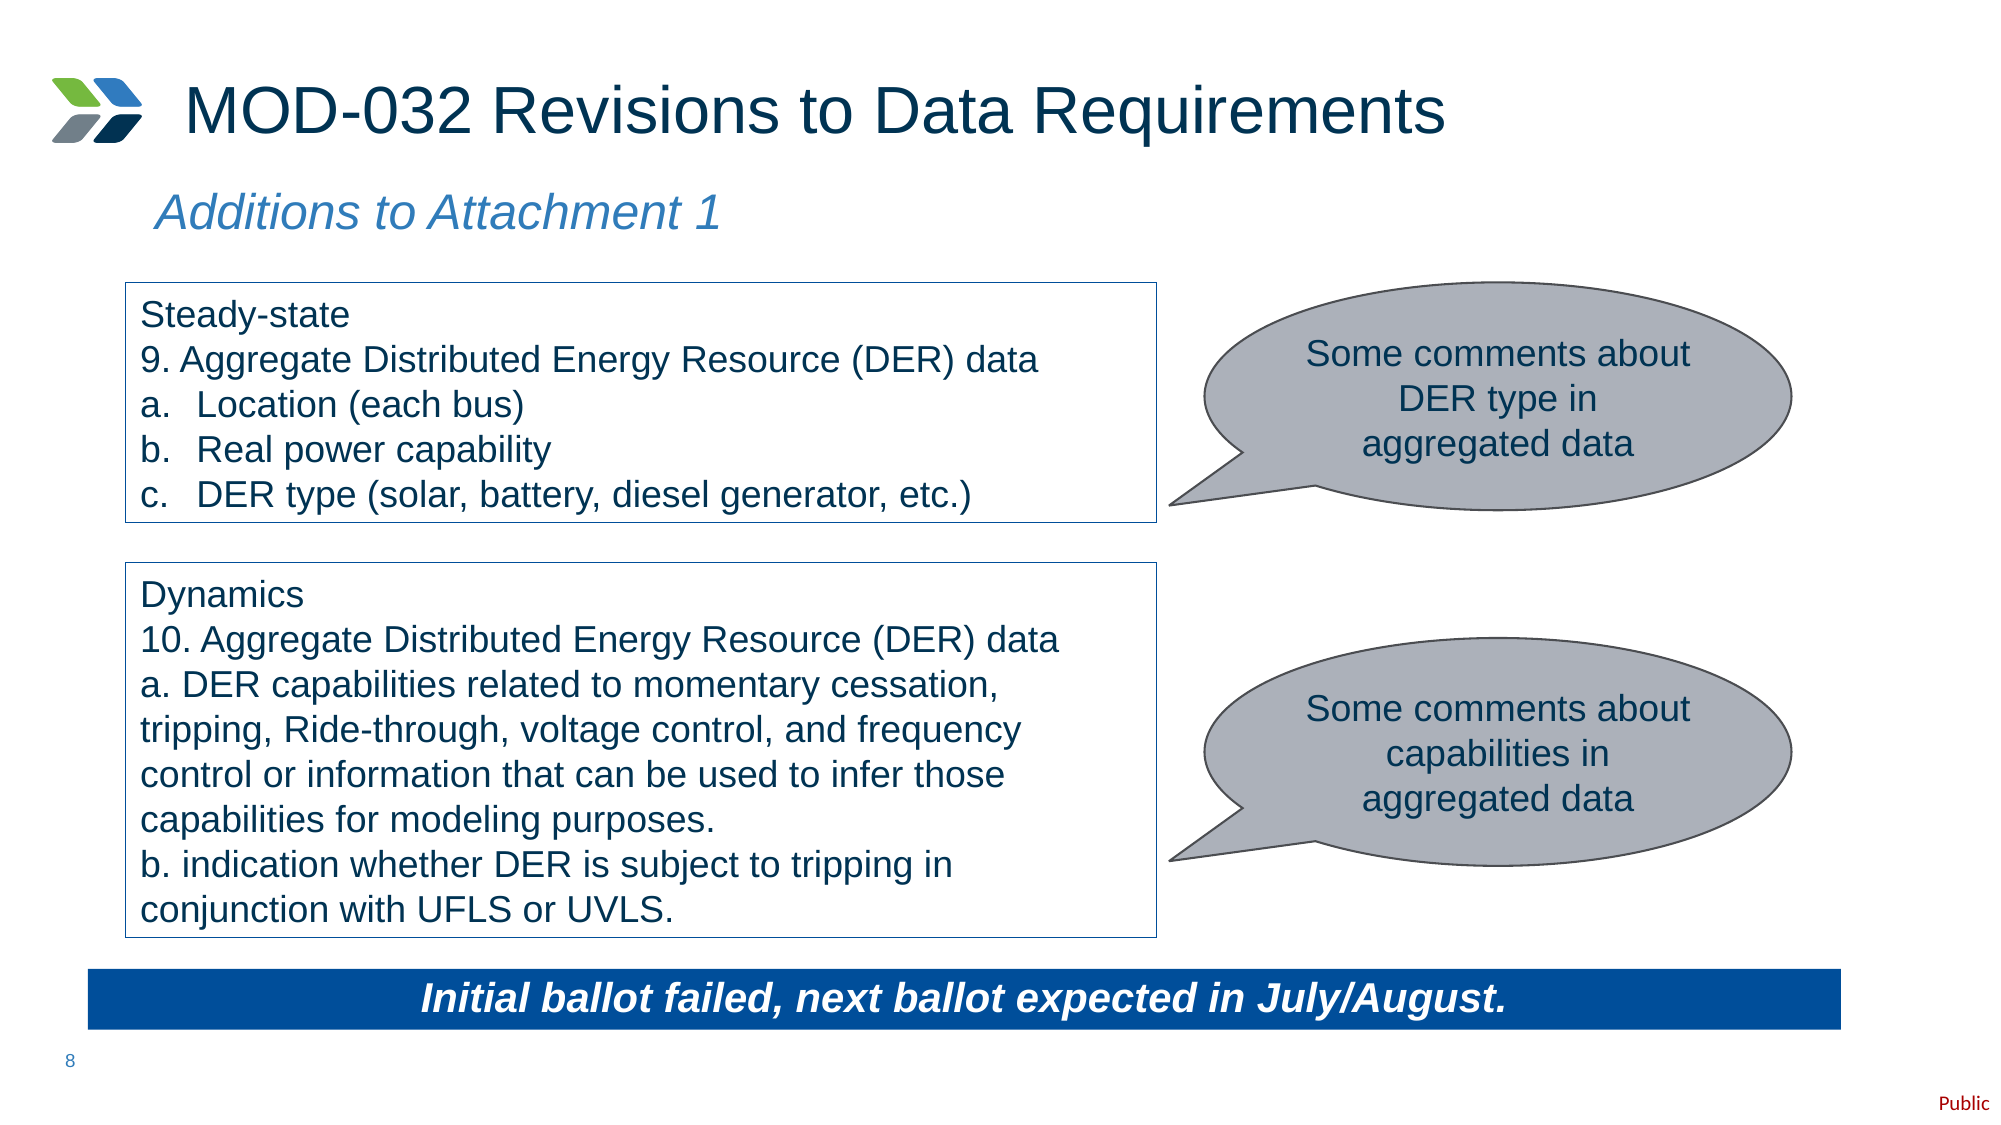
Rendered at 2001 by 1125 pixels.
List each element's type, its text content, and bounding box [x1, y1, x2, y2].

title MOD-032 Revisions to Data Requirements [169, 68, 1923, 158]
list Additions to Attachment 1 [140, 179, 1894, 261]
slide_number 8 [50, 1029, 126, 1090]
picture [52, 78, 142, 143]
text_box Steady-state 9. Aggregate Distributed Energy Resource (DER) data Location (each bus) Real power capability DER type (solar, battery, diesel generator, etc.) [125, 282, 1157, 523]
list Initial ballot failed, next ballot expected in July/August. [87, 968, 1841, 1030]
text_box Dynamics 10. Aggregate Distributed Energy Resource (DER) data a. DER capabilities related to momentary cessation, tripping, Ride-through, voltage control, and frequency control or information that can be used to infer those capabilities for modeling purposes. b. indication whether DER is subject to tripping in conjunction with UFLS or UVLS. [125, 562, 1157, 938]
text_box Some comments about DER type in aggregated data [1168, 281, 1793, 512]
text_box Some comments about capabilities in aggregated data [1168, 636, 1793, 867]
